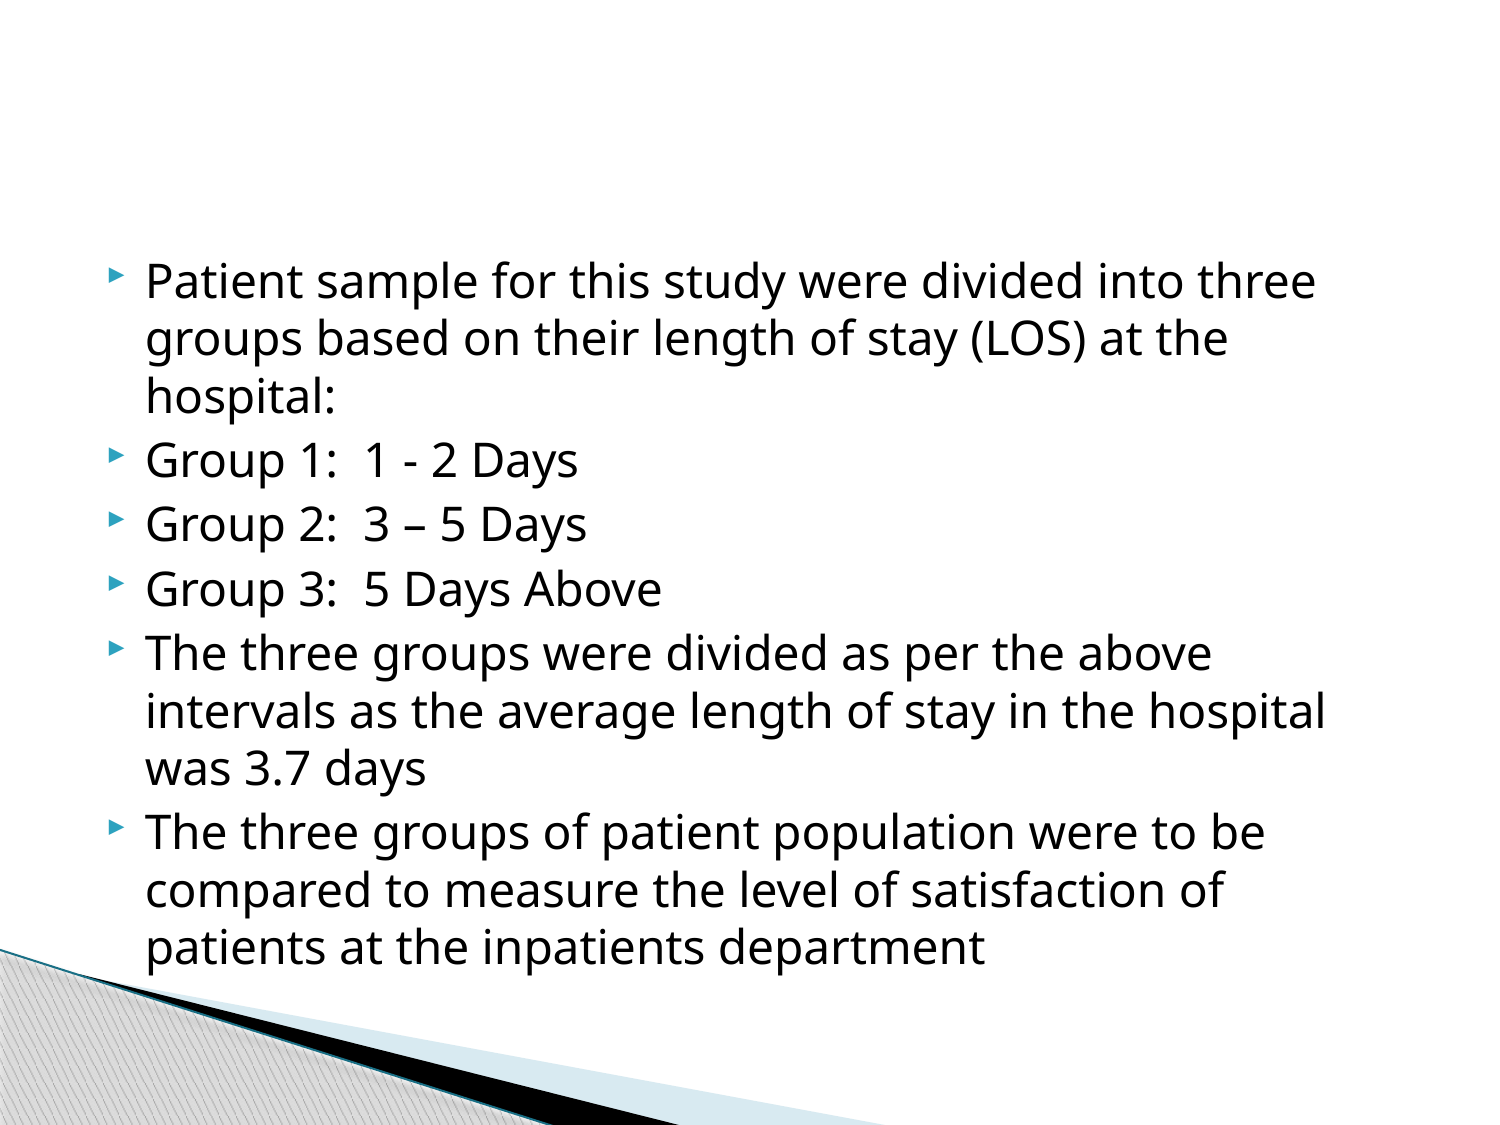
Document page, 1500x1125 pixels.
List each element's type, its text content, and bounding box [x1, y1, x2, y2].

list Patient sample for this study were divided into three groups based on their length of stay (LOS) at the hospital: Group 1: 1 - 2 Days Group 2: 3 – 5 Days Group 3: 5 Days Above The three groups were divided as per the above intervals as the average length of stay in the hospital was 3.7 days The three groups of patient population were to be compared to measure the level of satisfaction of patients at the inpatients department [75, 243, 1425, 986]
